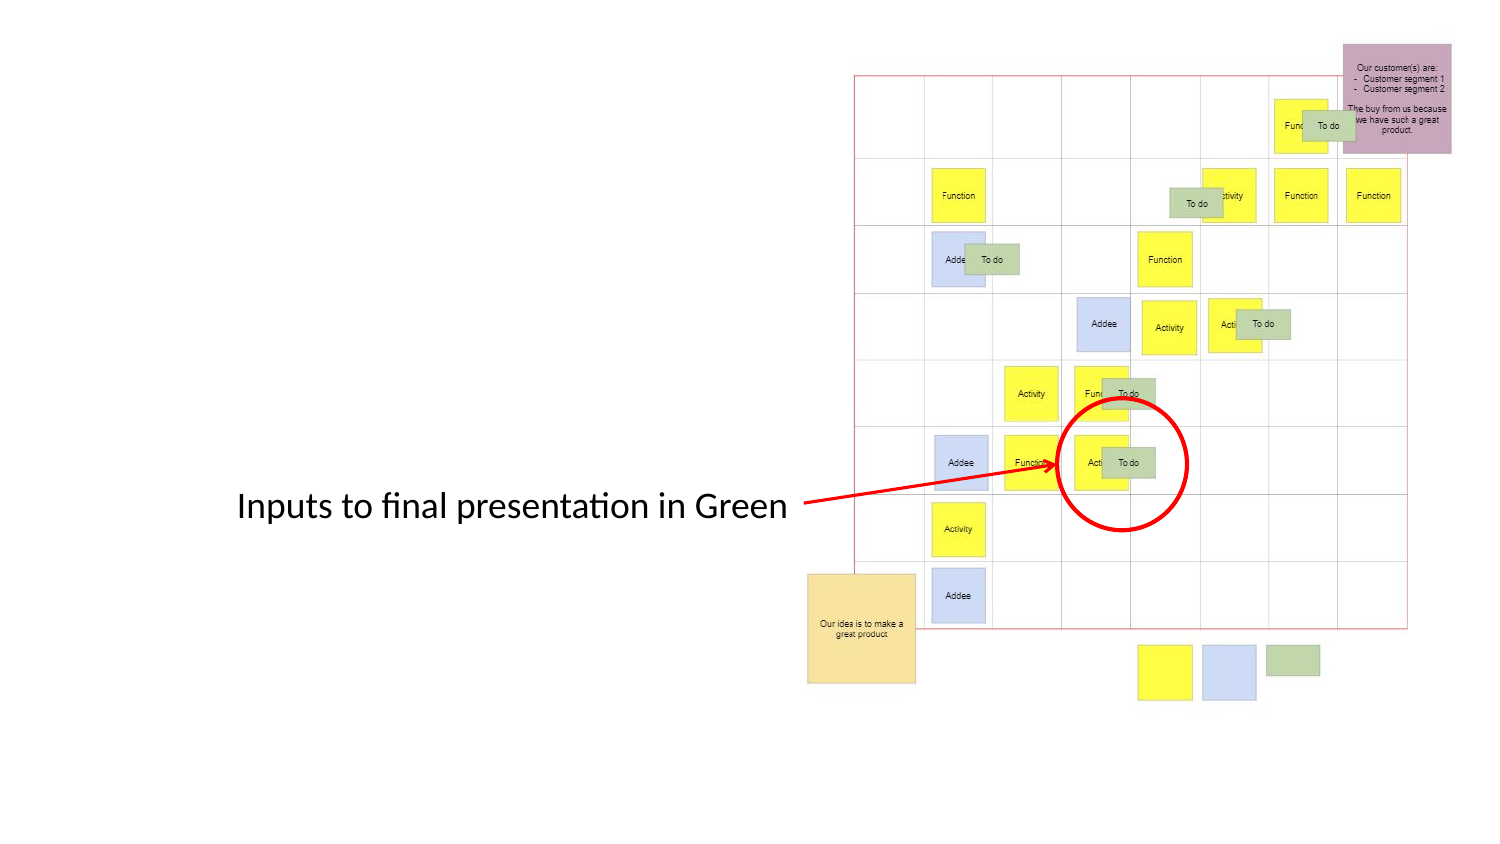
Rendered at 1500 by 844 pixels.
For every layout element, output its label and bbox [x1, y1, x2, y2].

picture [785, 19, 1471, 765]
text_box [218, 397, 1188, 535]
